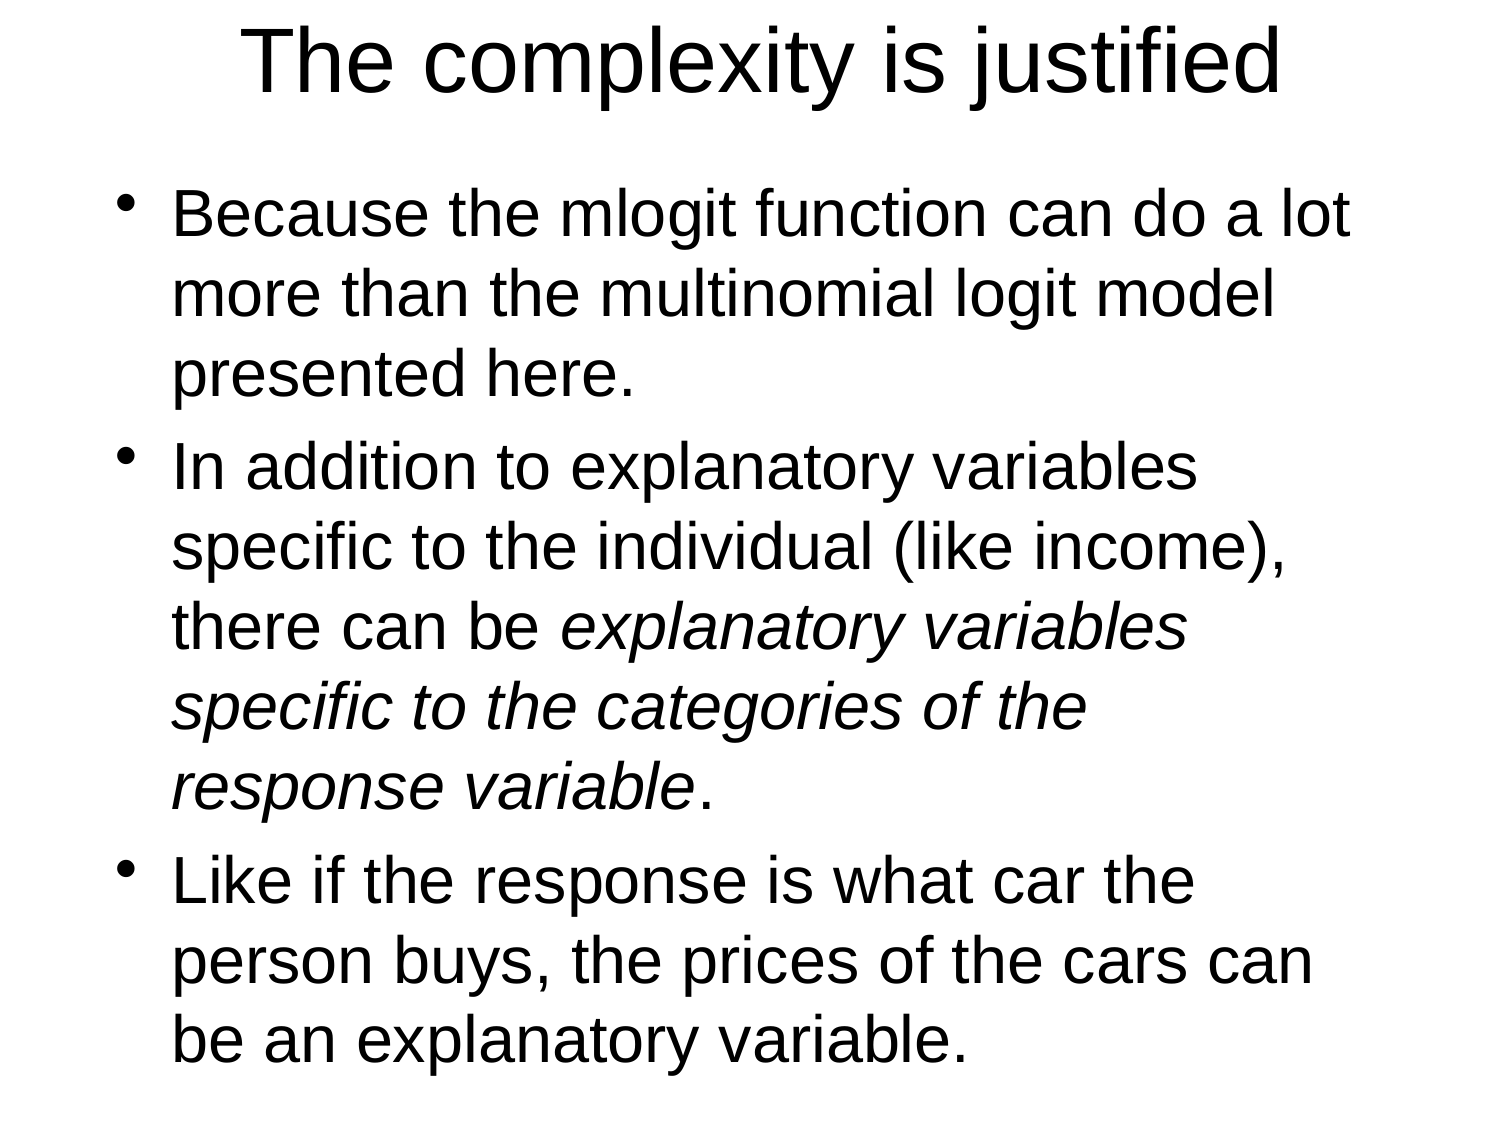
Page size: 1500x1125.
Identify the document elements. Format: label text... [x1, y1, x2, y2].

title The complexity is justified [124, 0, 1401, 113]
list Because the mlogit function can do a lot more than the multinomial logit model presented here. In addition to explanatory variables specific to the individual (like income), there can be explanatory variables specific to the categories of the response variable. Like if the response is what car the person buys, the prices of the cars can be an explanatory variable. [99, 162, 1376, 1088]
